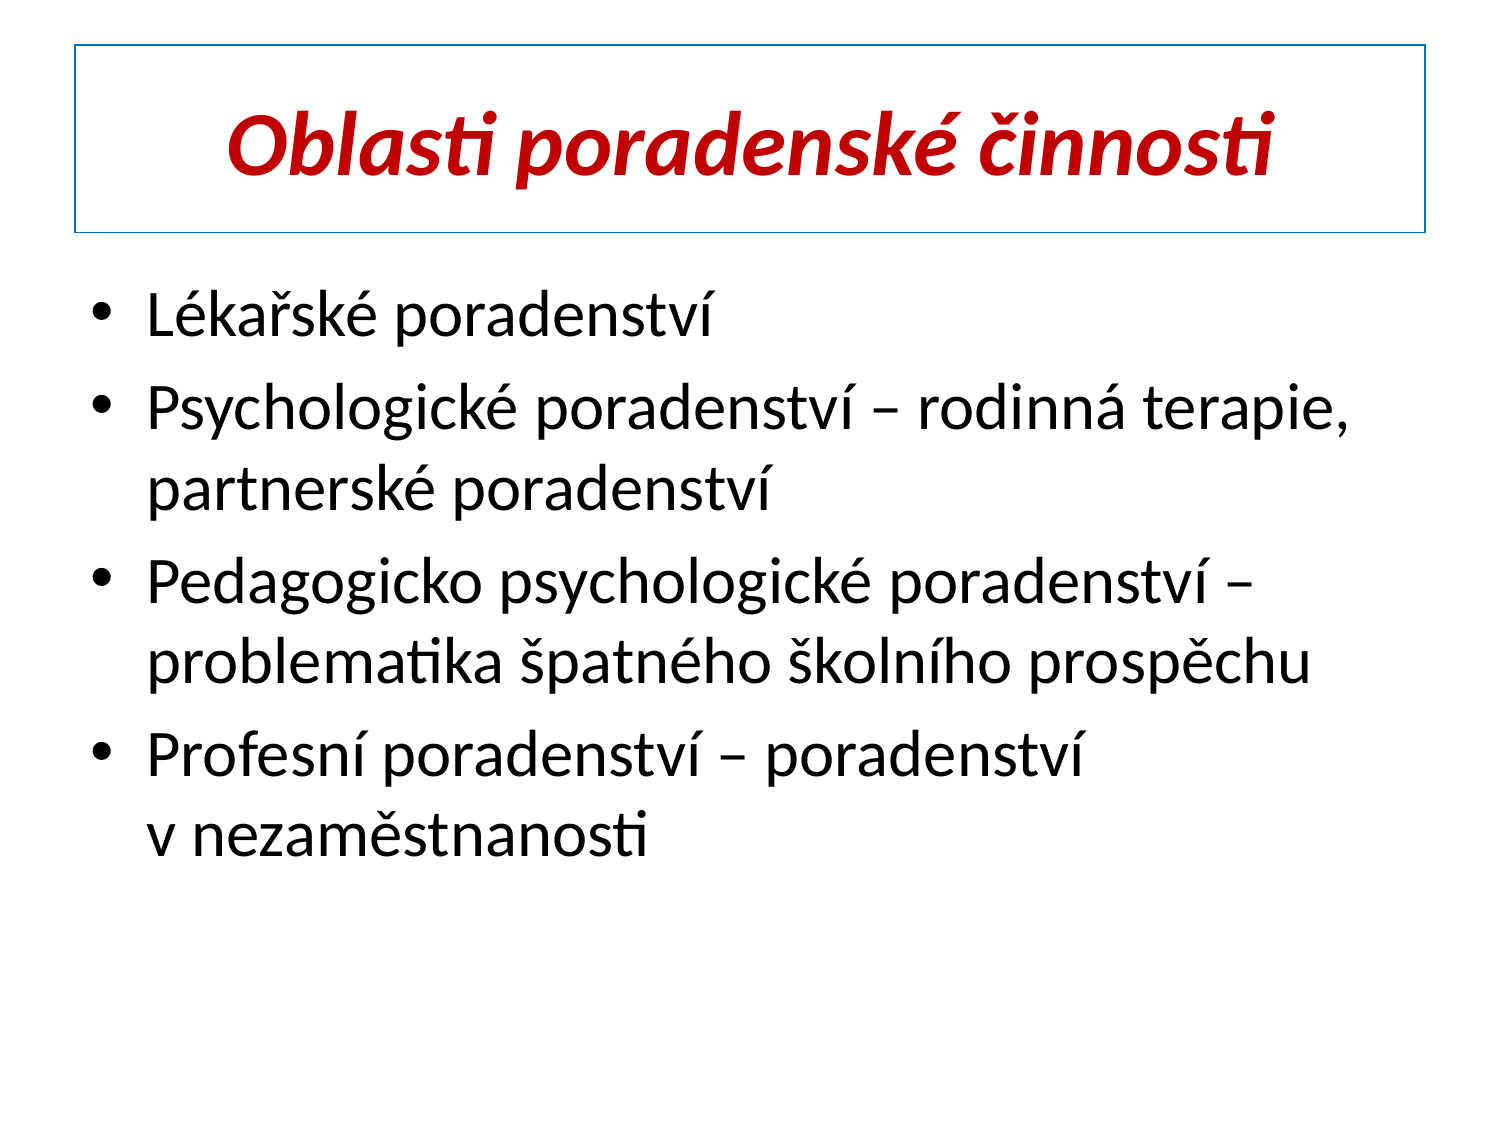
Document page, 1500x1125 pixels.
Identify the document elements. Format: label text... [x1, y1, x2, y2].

list Lékařské poradenství Psychologické poradenství – rodinná terapie, partnerské poradenství Pedagogicko psychologické poradenství – problematika špatného školního prospěchu Profesní poradenství – poradenství v nezaměstnanosti [74, 262, 1426, 1006]
title Oblasti poradenské činnosti [74, 44, 1426, 233]
